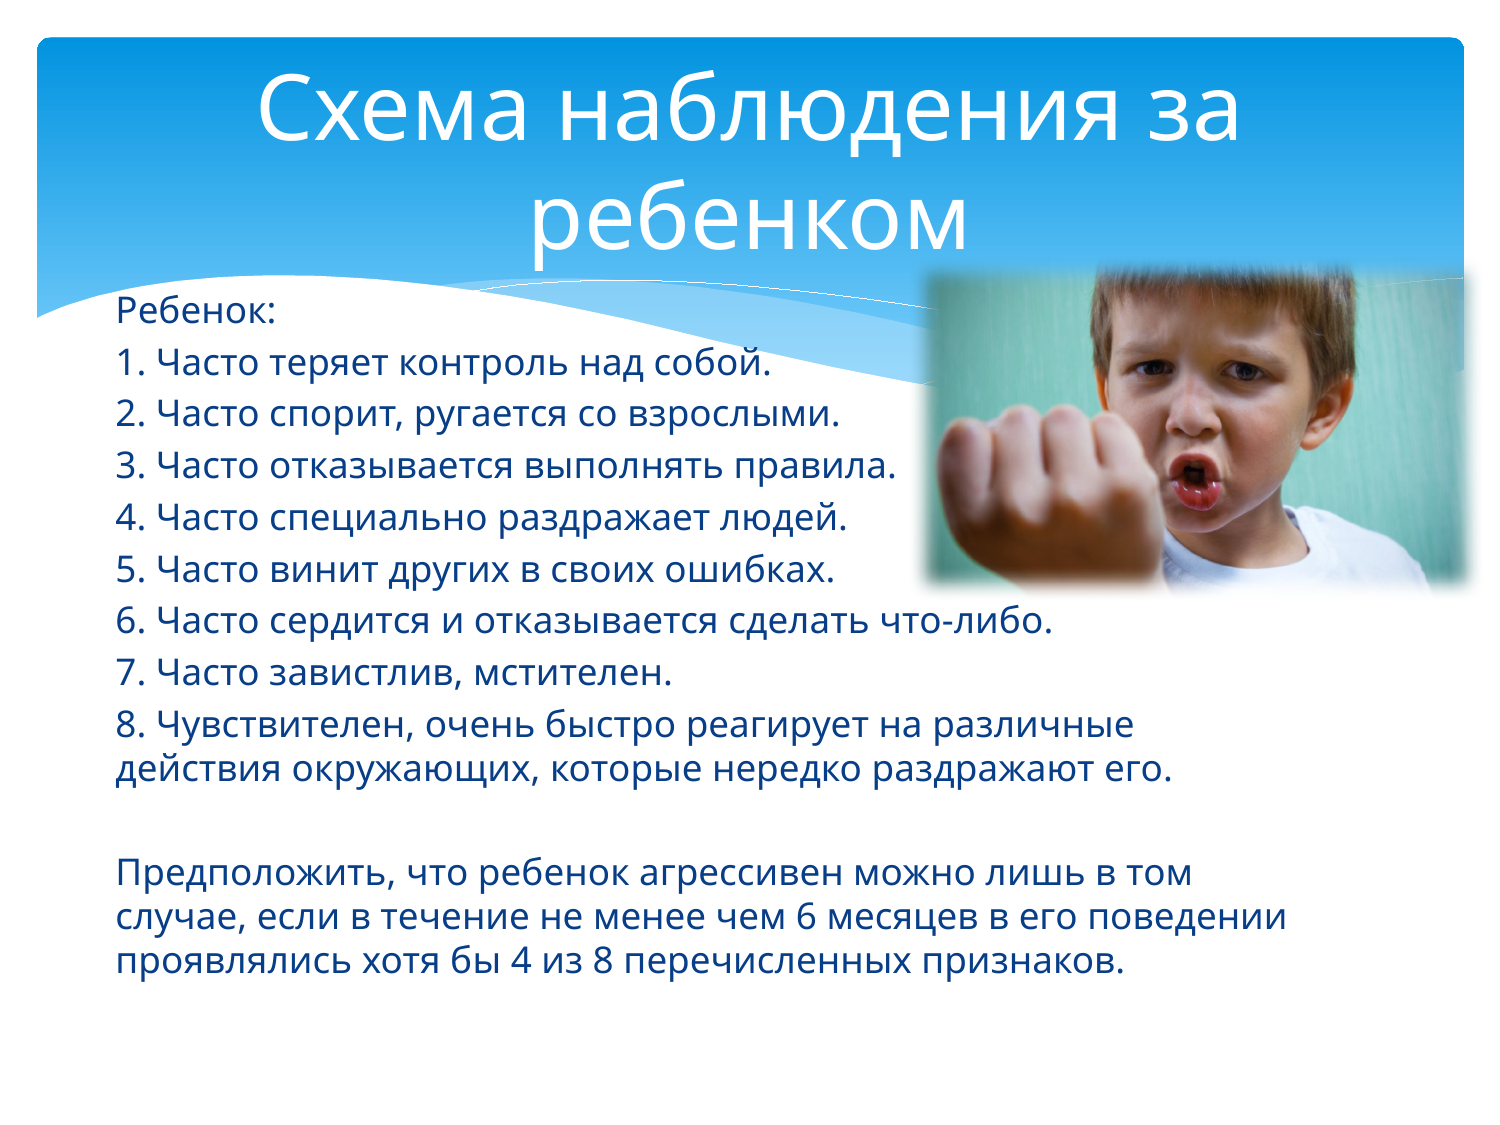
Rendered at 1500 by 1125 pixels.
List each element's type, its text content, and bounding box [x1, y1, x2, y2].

list Ребенок: 1. Часто теряет контроль над собой. 2. Часто спорит, ругается со взрослыми. 3. Часто отказывается выполнять правила. 4. Часто специально раздражает людей. 5. Часто винит других в своих ошибках. 6. Часто сердится и отказывается сделать что-либо. 7. Часто завистлив, мстителен. 8. Чувствителен, очень быстро реагирует на различные действия окружающих, которые нередко раздражают его. Предположить, что ребенок агрессивен можно лишь в том случае, если в течение не менее чем 6 месяцев в его поведении проявлялись хотя бы 4 из 8 перечисленных признаков. [100, 278, 1316, 1035]
title Схема наблюдения за ребенком [75, 55, 1425, 261]
picture [908, 255, 1484, 601]
